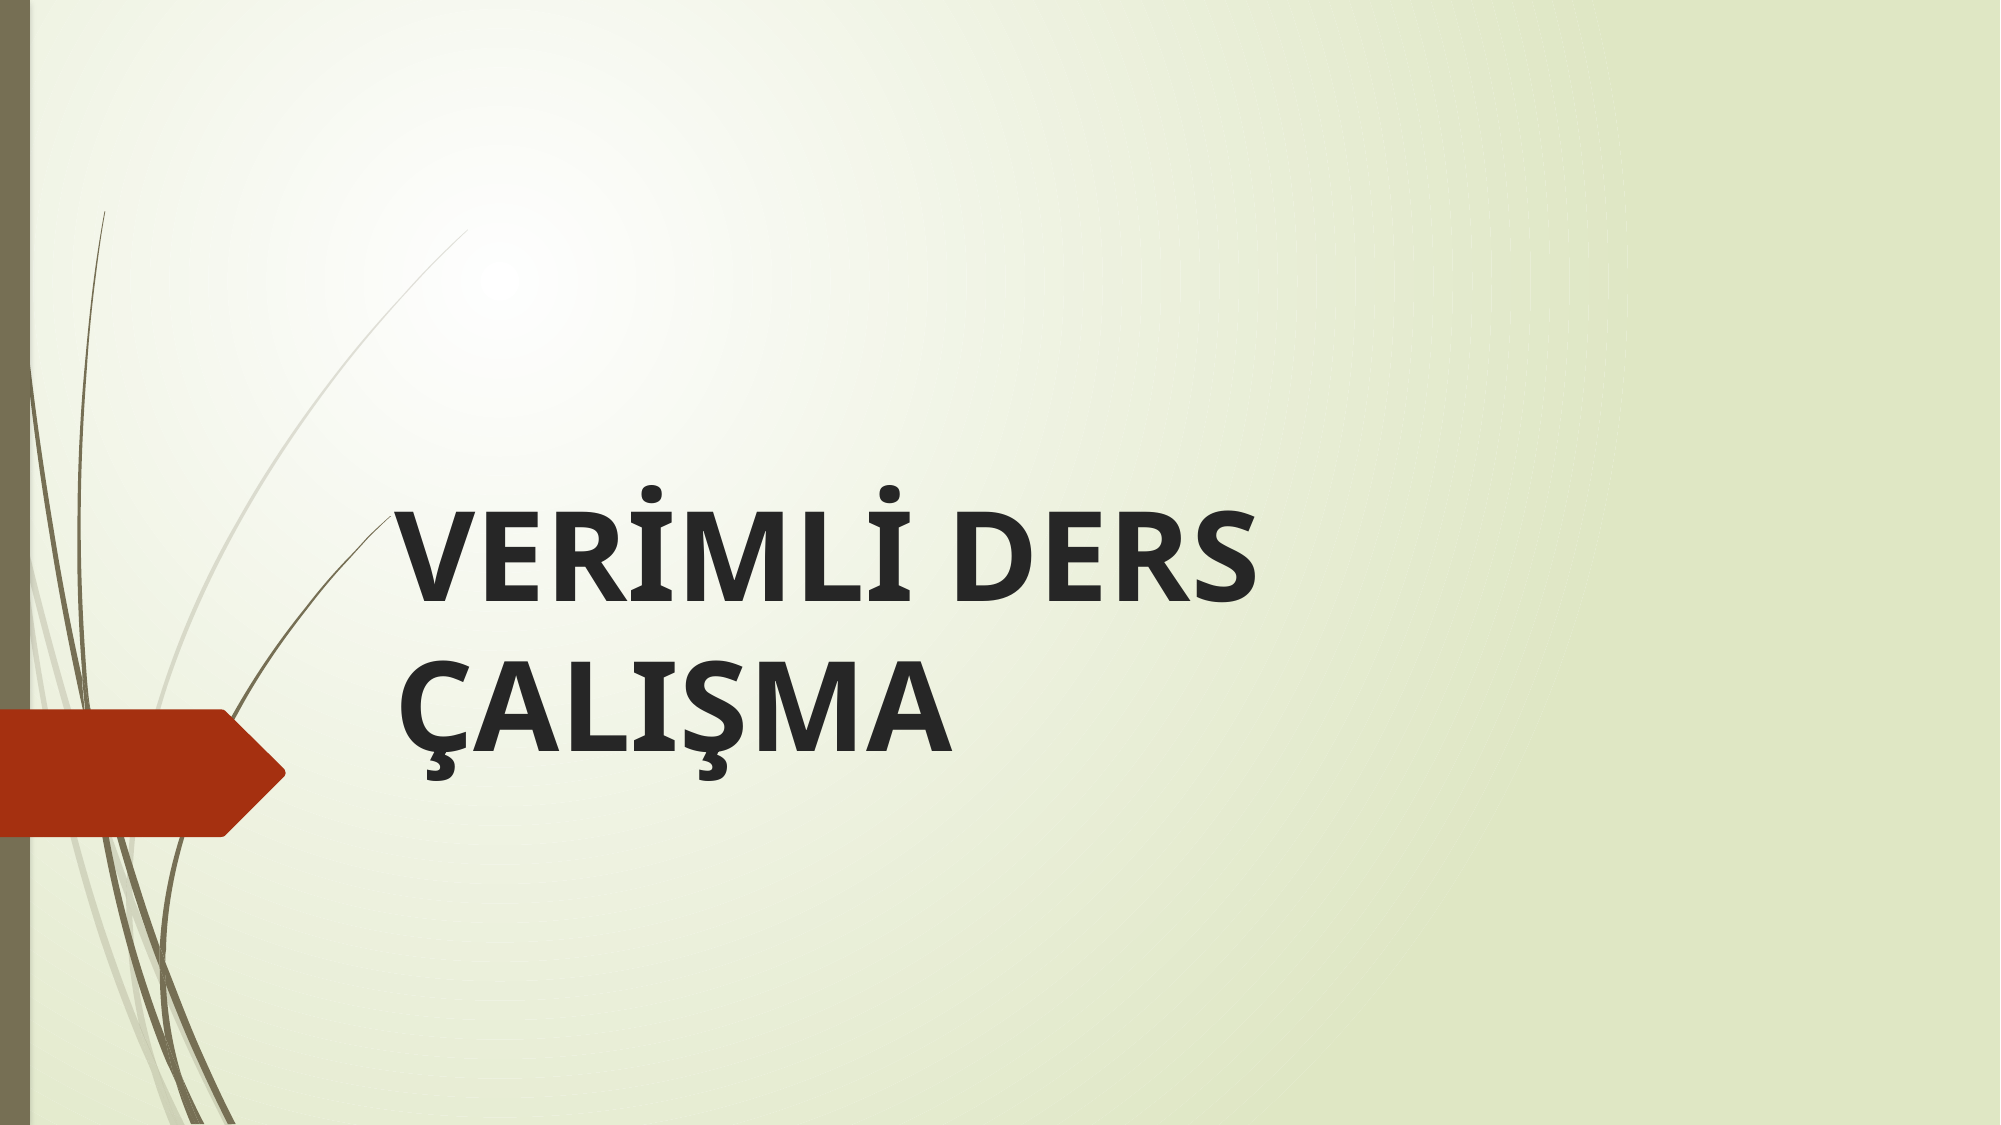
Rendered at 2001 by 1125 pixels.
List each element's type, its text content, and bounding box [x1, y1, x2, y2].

title VERİMLİ DERS ÇALIŞMA [379, 412, 1842, 784]
